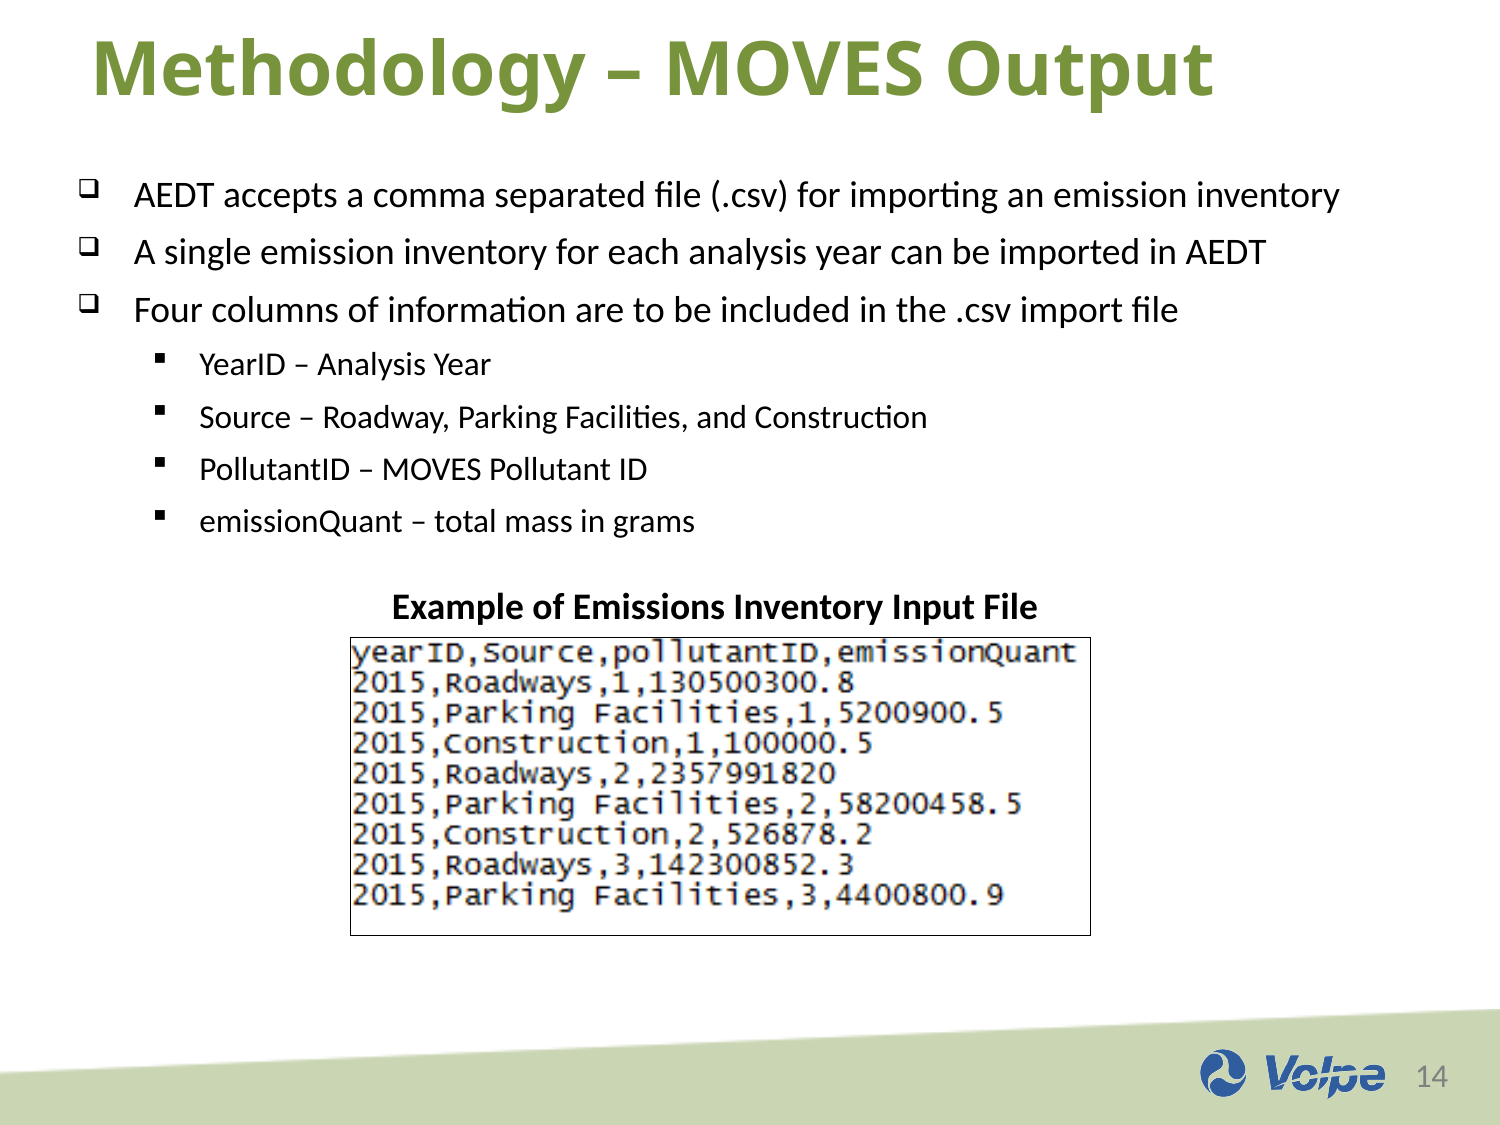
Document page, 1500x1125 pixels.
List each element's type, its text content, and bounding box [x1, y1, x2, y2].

text_box Methodology – MOVES Output [74, 0, 1425, 130]
picture [1200, 1049, 1385, 1099]
picture [349, 637, 1092, 937]
text_box Example of Emissions Inventory Input File [377, 574, 1054, 635]
text_box AEDT accepts a comma separated file (.csv) for importing an emission inventory A single emission inventory for each analysis year can be imported in AEDT Four columns of information are to be included in the .csv import file YearID – Analysis Year Source – Roadway, Parking Facilities, and Construction PollutantID – MOVES Pollutant ID emissionQuant – total mass in grams [62, 162, 1425, 550]
